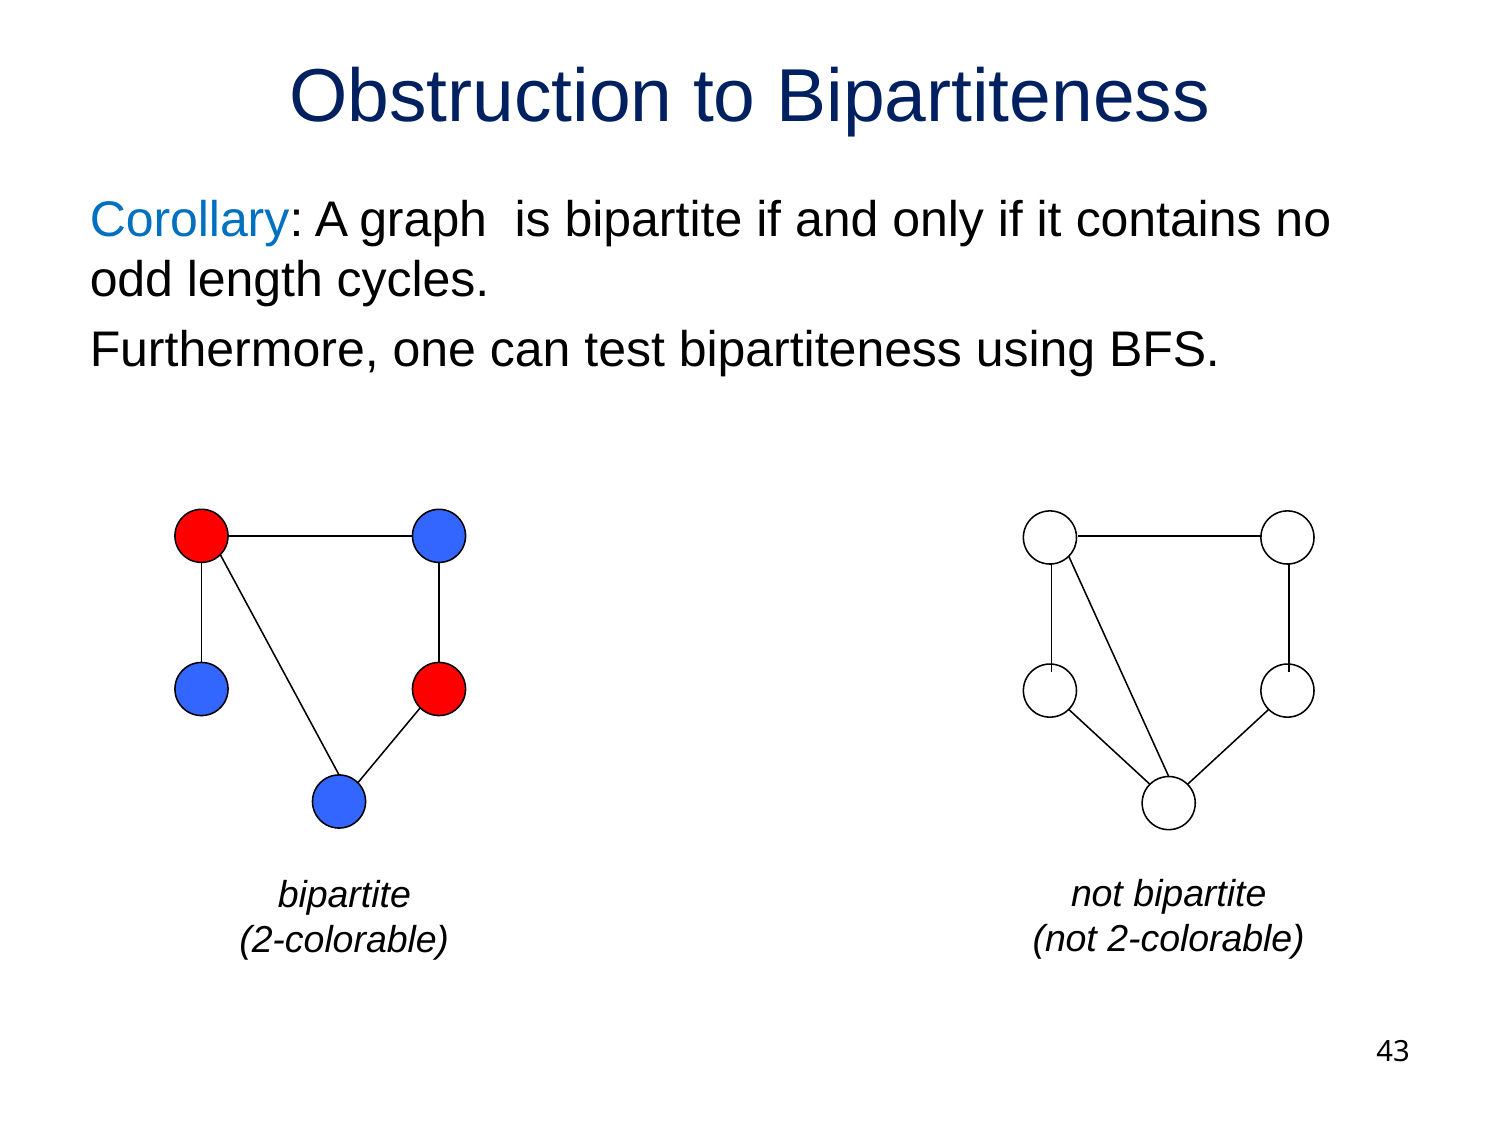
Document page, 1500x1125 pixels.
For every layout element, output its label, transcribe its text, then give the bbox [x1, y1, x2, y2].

text_box [1023, 664, 1063, 718]
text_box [220, 554, 340, 776]
text_box [1260, 664, 1315, 718]
text_box [174, 509, 229, 563]
title Obstruction to Bipartiteness [75, 39, 1425, 227]
text_box [1261, 510, 1315, 565]
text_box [357, 707, 421, 783]
text_box [174, 662, 215, 716]
text_box not bipartite (not 2-colorable) [1017, 861, 1320, 967]
text_box [412, 662, 466, 716]
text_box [1068, 555, 1169, 777]
text_box [312, 775, 366, 829]
slide_number 43 [1074, 1024, 1425, 1103]
text_box [1142, 776, 1196, 830]
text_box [1187, 709, 1269, 785]
text_box [1023, 510, 1077, 565]
text_box [412, 509, 466, 563]
text_box bipartite (2-colorable) [224, 862, 465, 968]
